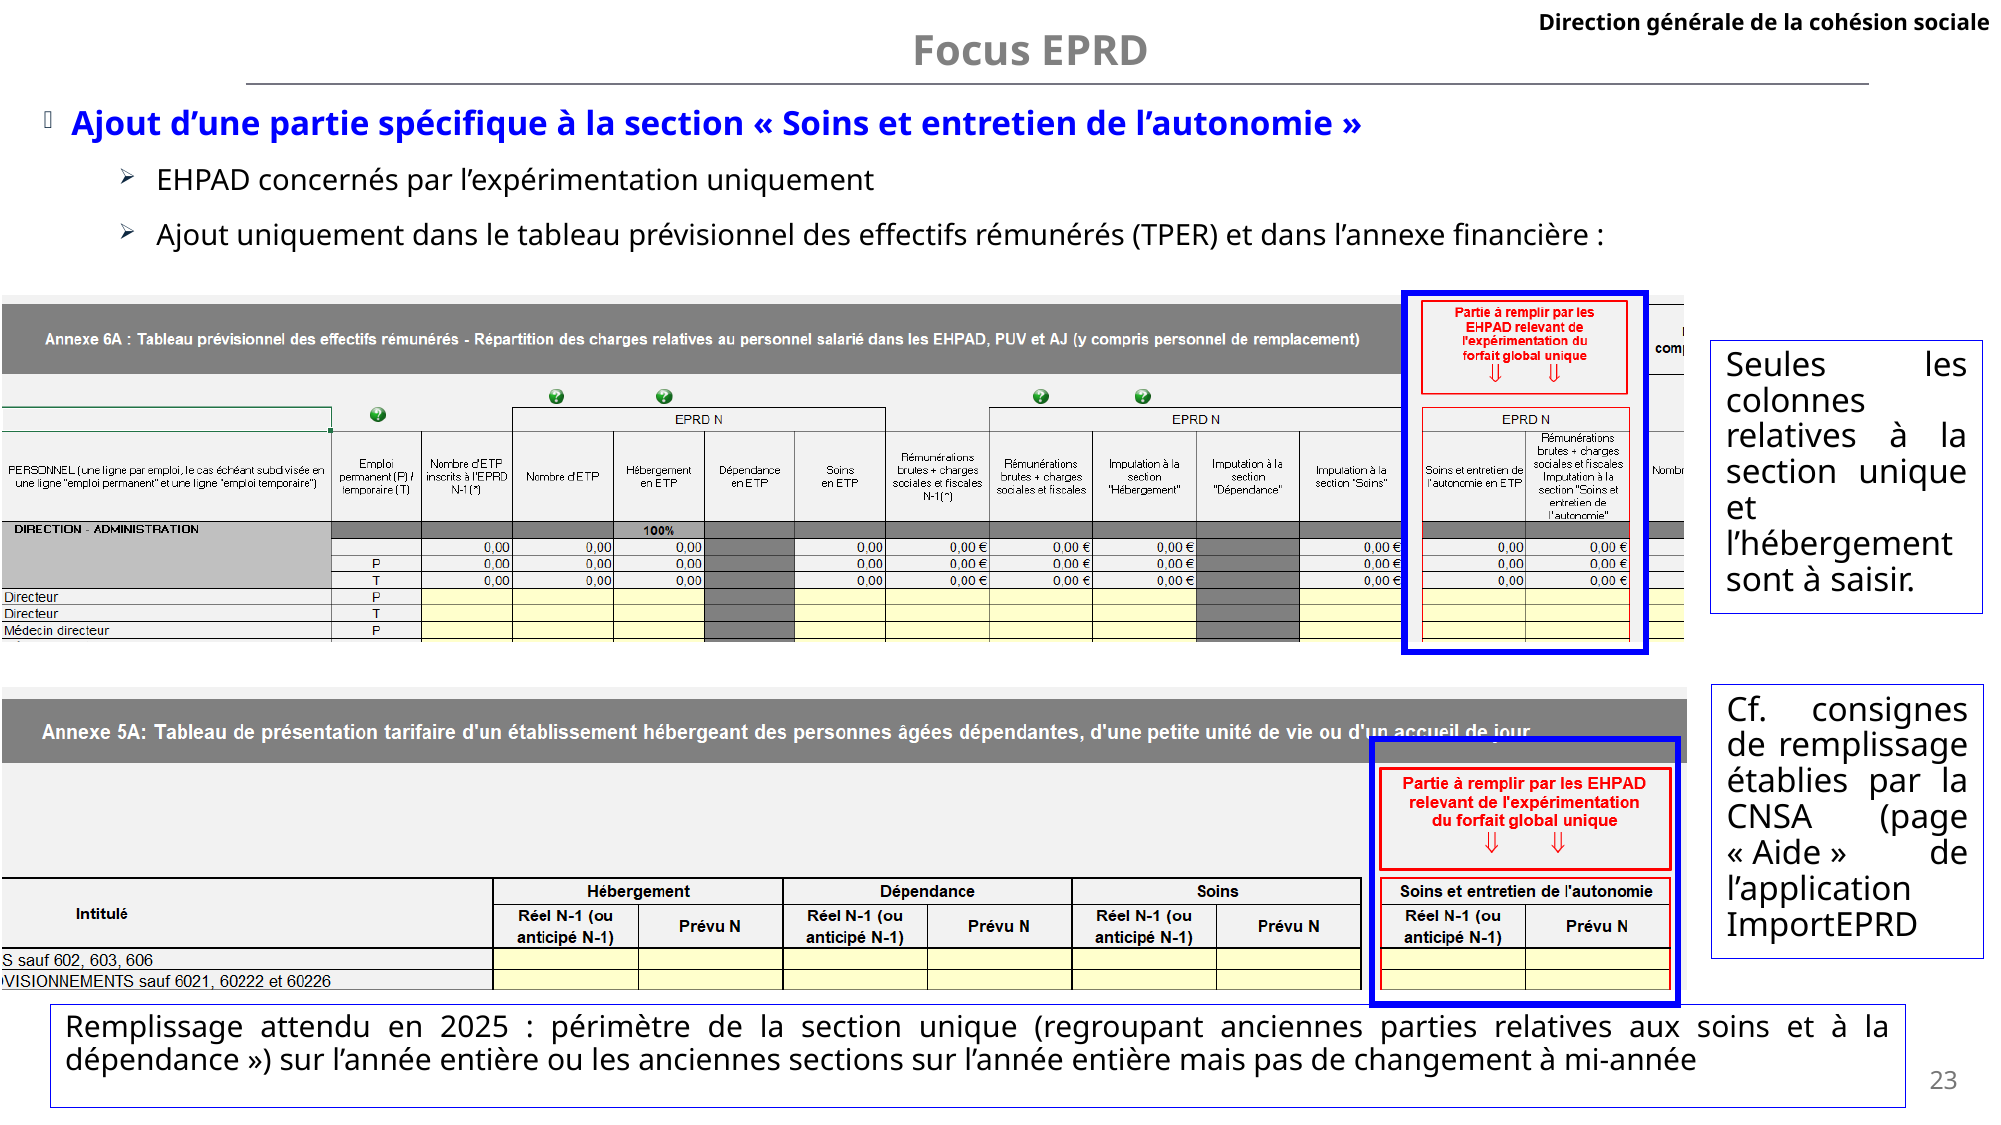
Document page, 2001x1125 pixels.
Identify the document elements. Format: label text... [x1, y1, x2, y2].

text_box Seules les colonnes relatives à la section unique et l’hébergement sont à saisir. [1710, 340, 1983, 614]
text_box Cf. consignes de remplissage établies par la CNSA (page « Aide » de l’application ImportEPRD [1711, 684, 1984, 959]
text_box Direction générale de la cohésion sociale [1486, 1, 2000, 43]
text_box Ajout d’une partie spécifique à la section « Soins et entretien de l’autonomie » EHPAD concernés par l’expérimentation uniquement Ajout uniquement dans le tableau prévisionnel des effectifs rémunérés (TPER) et dans l’annexe financière : [28, 98, 2000, 401]
text_box Focus EPRD [130, 0, 1932, 114]
text_box [1370, 990, 1680, 1006]
text_box 23 [1522, 1056, 1973, 1117]
text_box [1403, 643, 1647, 653]
text_box Remplissage attendu en 2025 : périmètre de la section unique (regroupant anciennes parties relatives aux soins et à la dépendance ») sur l’année entière ou les anciennes sections sur l’année entière mais pas de changement à mi-année [50, 1004, 1906, 1108]
picture [2, 687, 1687, 990]
picture [2, 294, 1684, 643]
